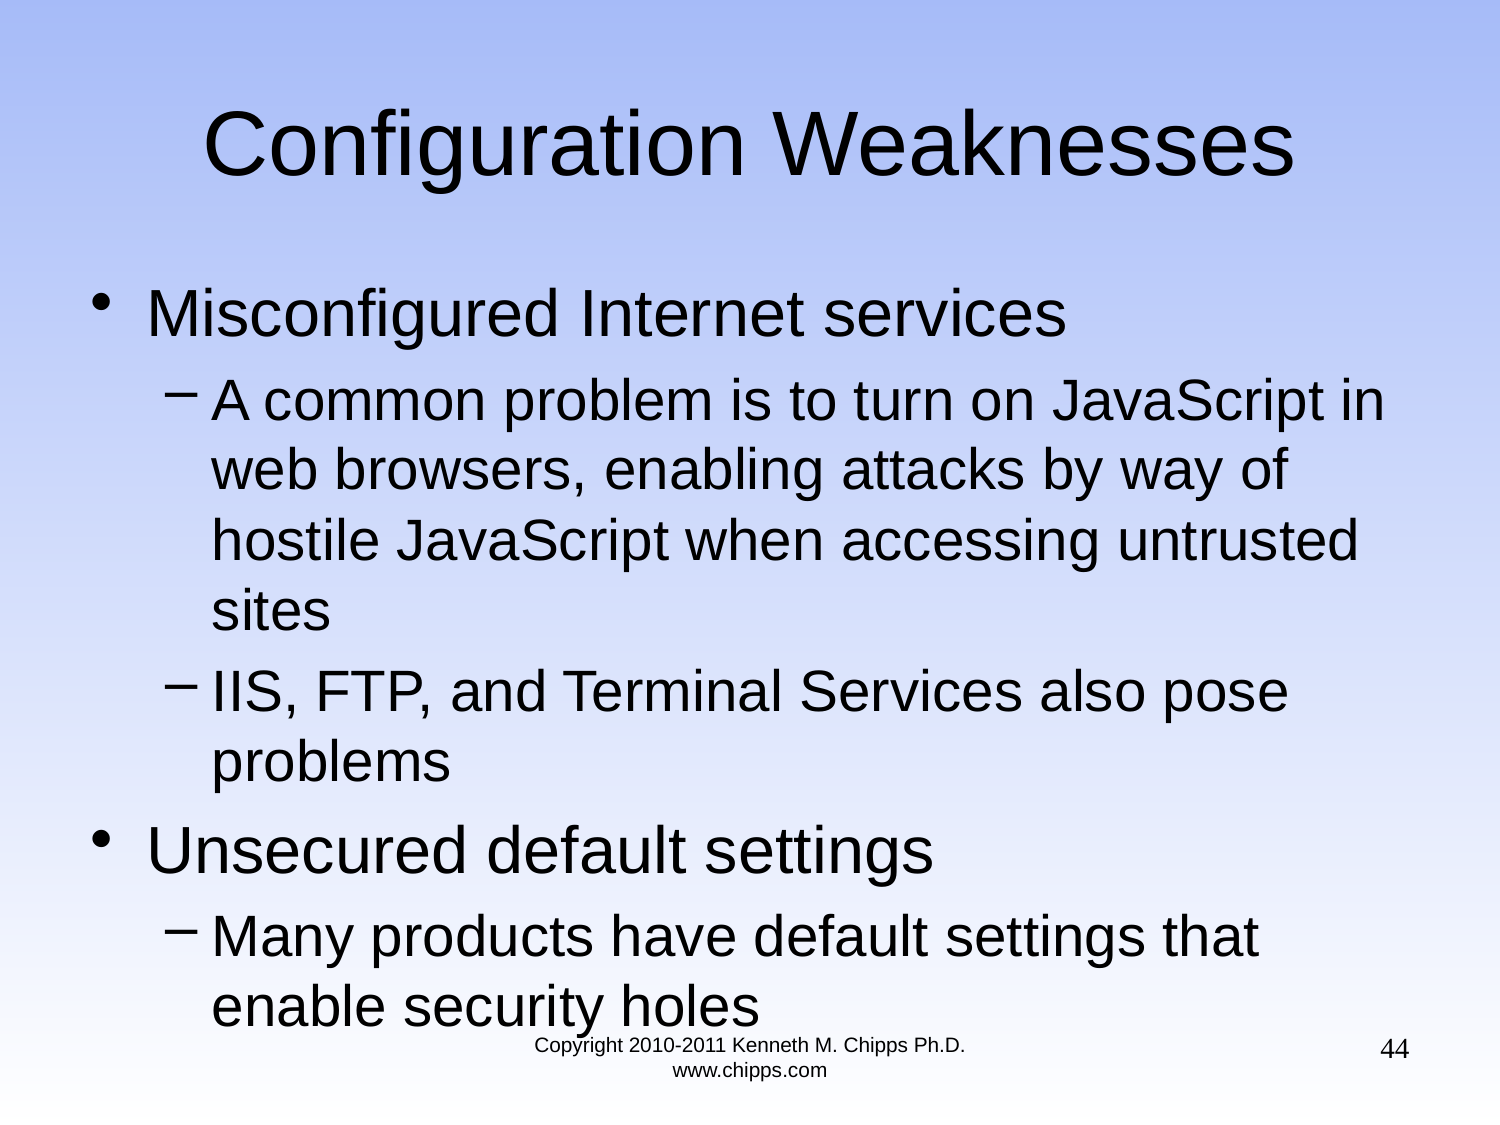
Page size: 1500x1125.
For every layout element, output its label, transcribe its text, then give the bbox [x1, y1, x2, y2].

footer Copyright 2010-2011 Kenneth M. Chipps Ph.D. www.chipps.com [449, 1024, 1051, 1103]
title Configuration Weaknesses [74, 44, 1426, 233]
list Misconfigured Internet services A common problem is to turn on JavaScript in web browsers, enabling attacks by way of hostile JavaScript when accessing untrusted sites IIS, FTP, and Terminal Services also pose problems Unsecured default settings Many products have default settings that enable security holes [74, 262, 1426, 1006]
slide_number 44 [1074, 1021, 1426, 1101]
